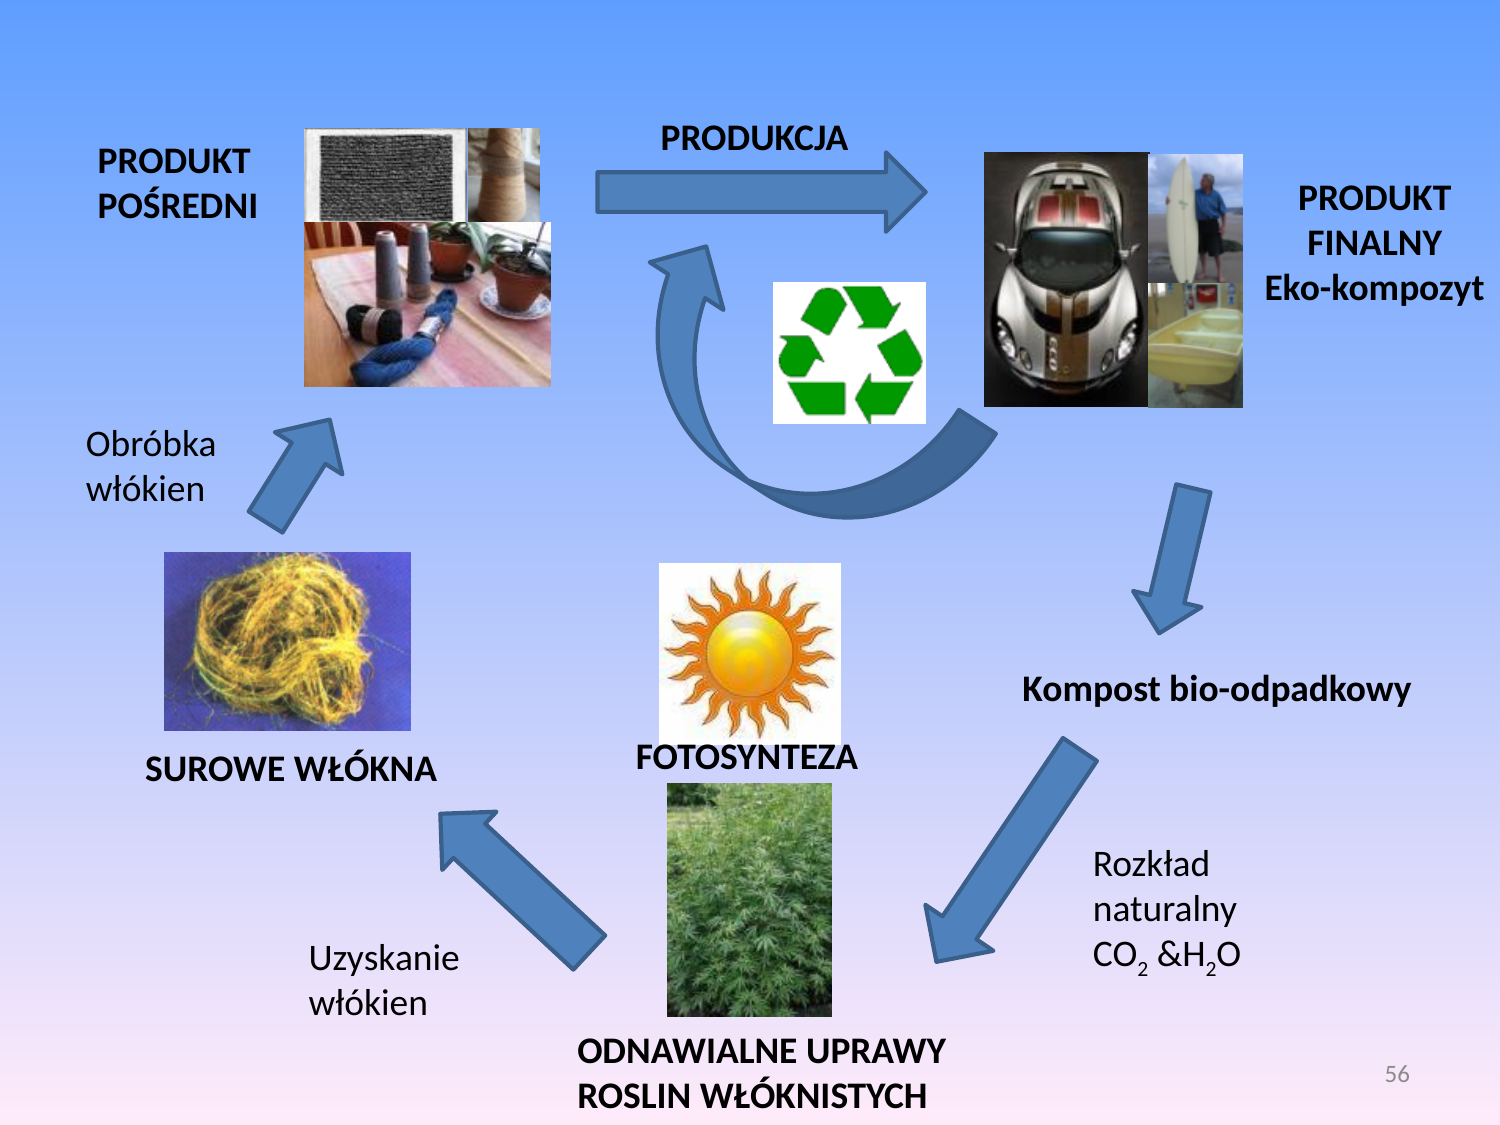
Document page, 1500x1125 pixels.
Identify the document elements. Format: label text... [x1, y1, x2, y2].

text_box [1131, 482, 1213, 636]
text_box [595, 150, 928, 234]
text_box PRODUKT POŚREDNI [82, 128, 274, 234]
picture [163, 551, 411, 731]
text_box [246, 417, 345, 535]
text_box PRODUKCJA [645, 105, 864, 166]
text_box FOTOSYNTEZA [621, 724, 879, 785]
text_box PRODUKT FINALNY Eko-kompozyt [1249, 165, 1500, 316]
picture [773, 282, 926, 424]
text_box Kompost bio-odpadkowy [1007, 656, 1500, 716]
picture [667, 783, 833, 1017]
picture [304, 128, 551, 387]
text_box [647, 244, 998, 520]
text_box ODNAWIALNE UPRAWY ROSLIN WŁÓKNISTYCH [562, 1018, 994, 1124]
text_box Obróbka włókien [70, 411, 232, 517]
slide_number 56 [1074, 1042, 1425, 1103]
text_box [438, 809, 608, 972]
text_box [923, 735, 1099, 964]
picture [984, 152, 1243, 409]
picture [659, 563, 841, 746]
text_box Rozkład naturalny CO2 &H2O [1078, 831, 1336, 988]
text_box SUROWE WŁÓKNA [130, 736, 453, 796]
text_box Uzyskanie włókien [293, 925, 475, 1076]
